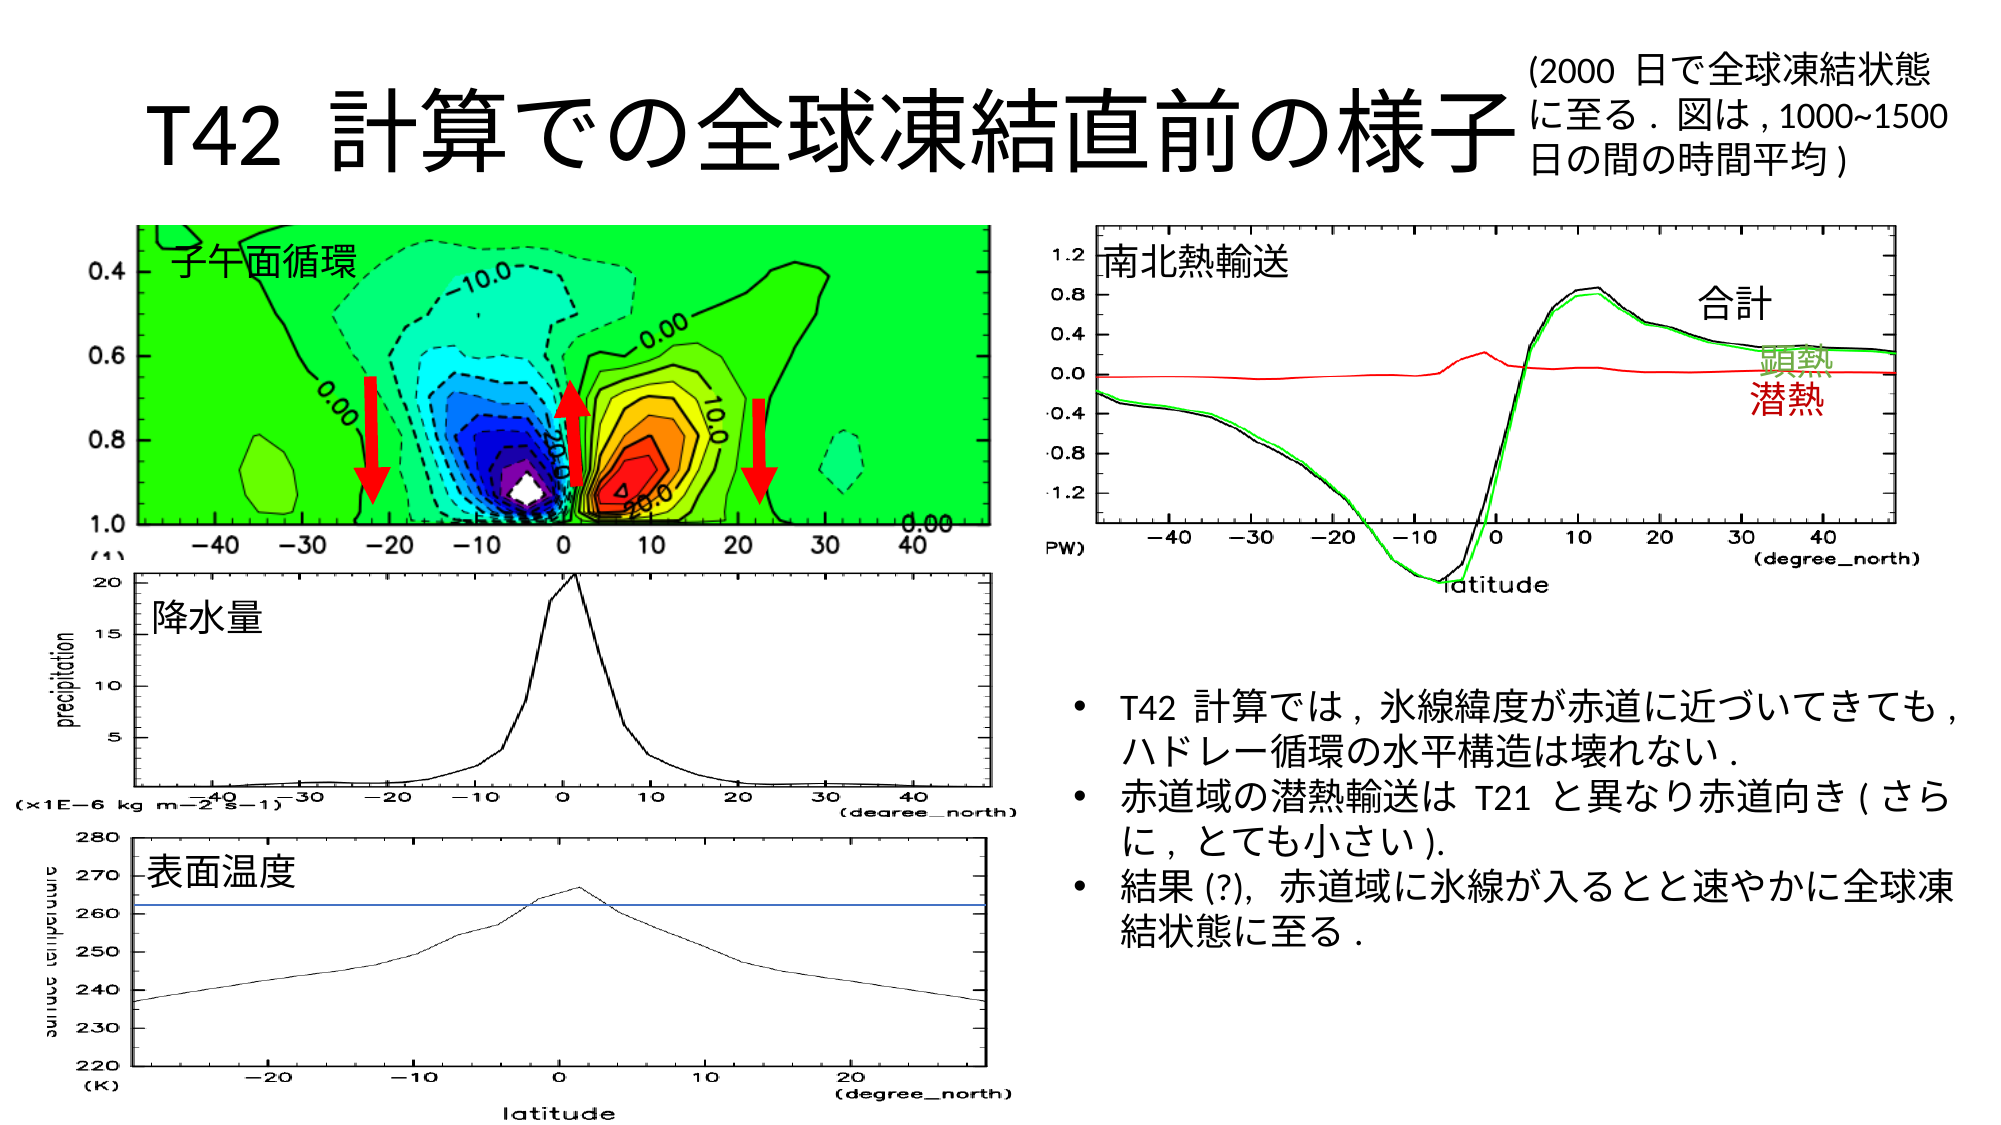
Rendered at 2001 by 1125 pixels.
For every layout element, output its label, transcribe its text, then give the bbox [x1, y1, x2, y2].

text_box (2000 日で全球凍結状態に至る. 図は, 1000~1500 日の間の時間平均) [1512, 39, 1977, 189]
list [77, 225, 1047, 573]
title T42 計算での全球凍結直前の様子 [131, 26, 1857, 225]
text_box T42 計算では, 氷線緯度が赤道に近づいてきても, ハドレー循環の水平構造は壊れない. 赤道域の潜熱輸送は T21 と異なり赤道向き(さらに, とても小さい). 結果(?), 赤道域に氷線が入るとと速やかに全球凍結状態に至る. [1058, 675, 1980, 961]
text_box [569, 379, 577, 487]
picture [15, 193, 1951, 1125]
